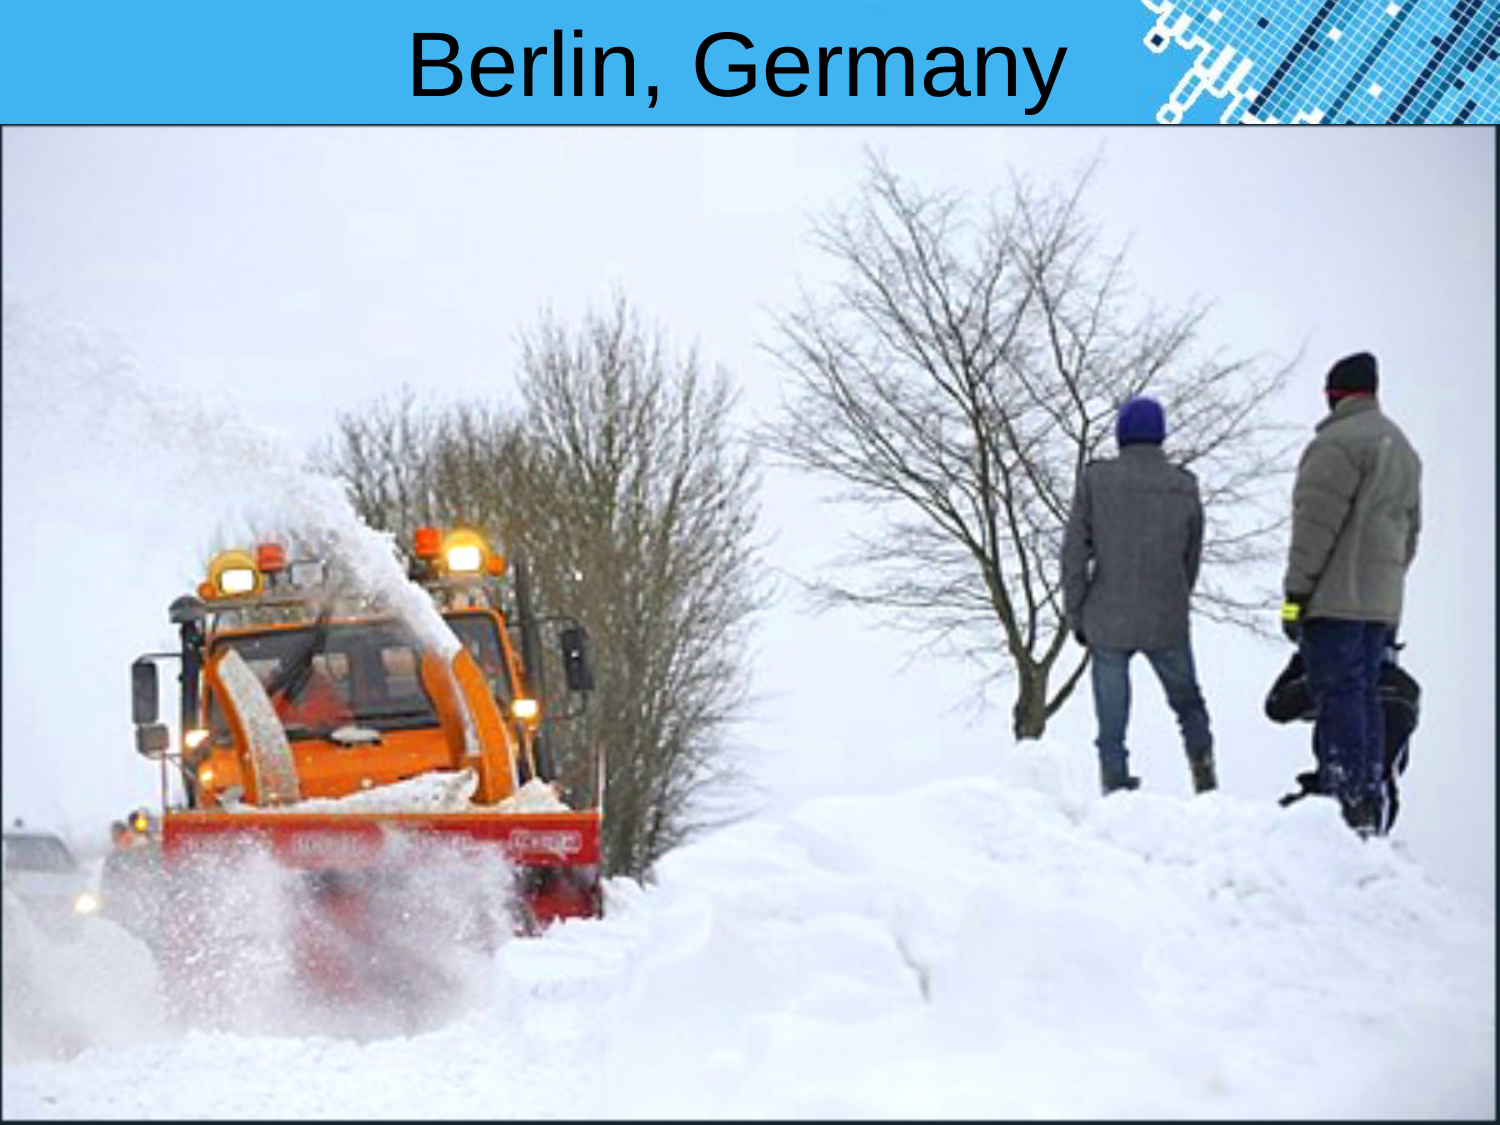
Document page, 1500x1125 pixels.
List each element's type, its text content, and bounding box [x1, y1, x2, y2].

title Berlin, Germany [62, 0, 1413, 123]
picture [0, 0, 1500, 1125]
